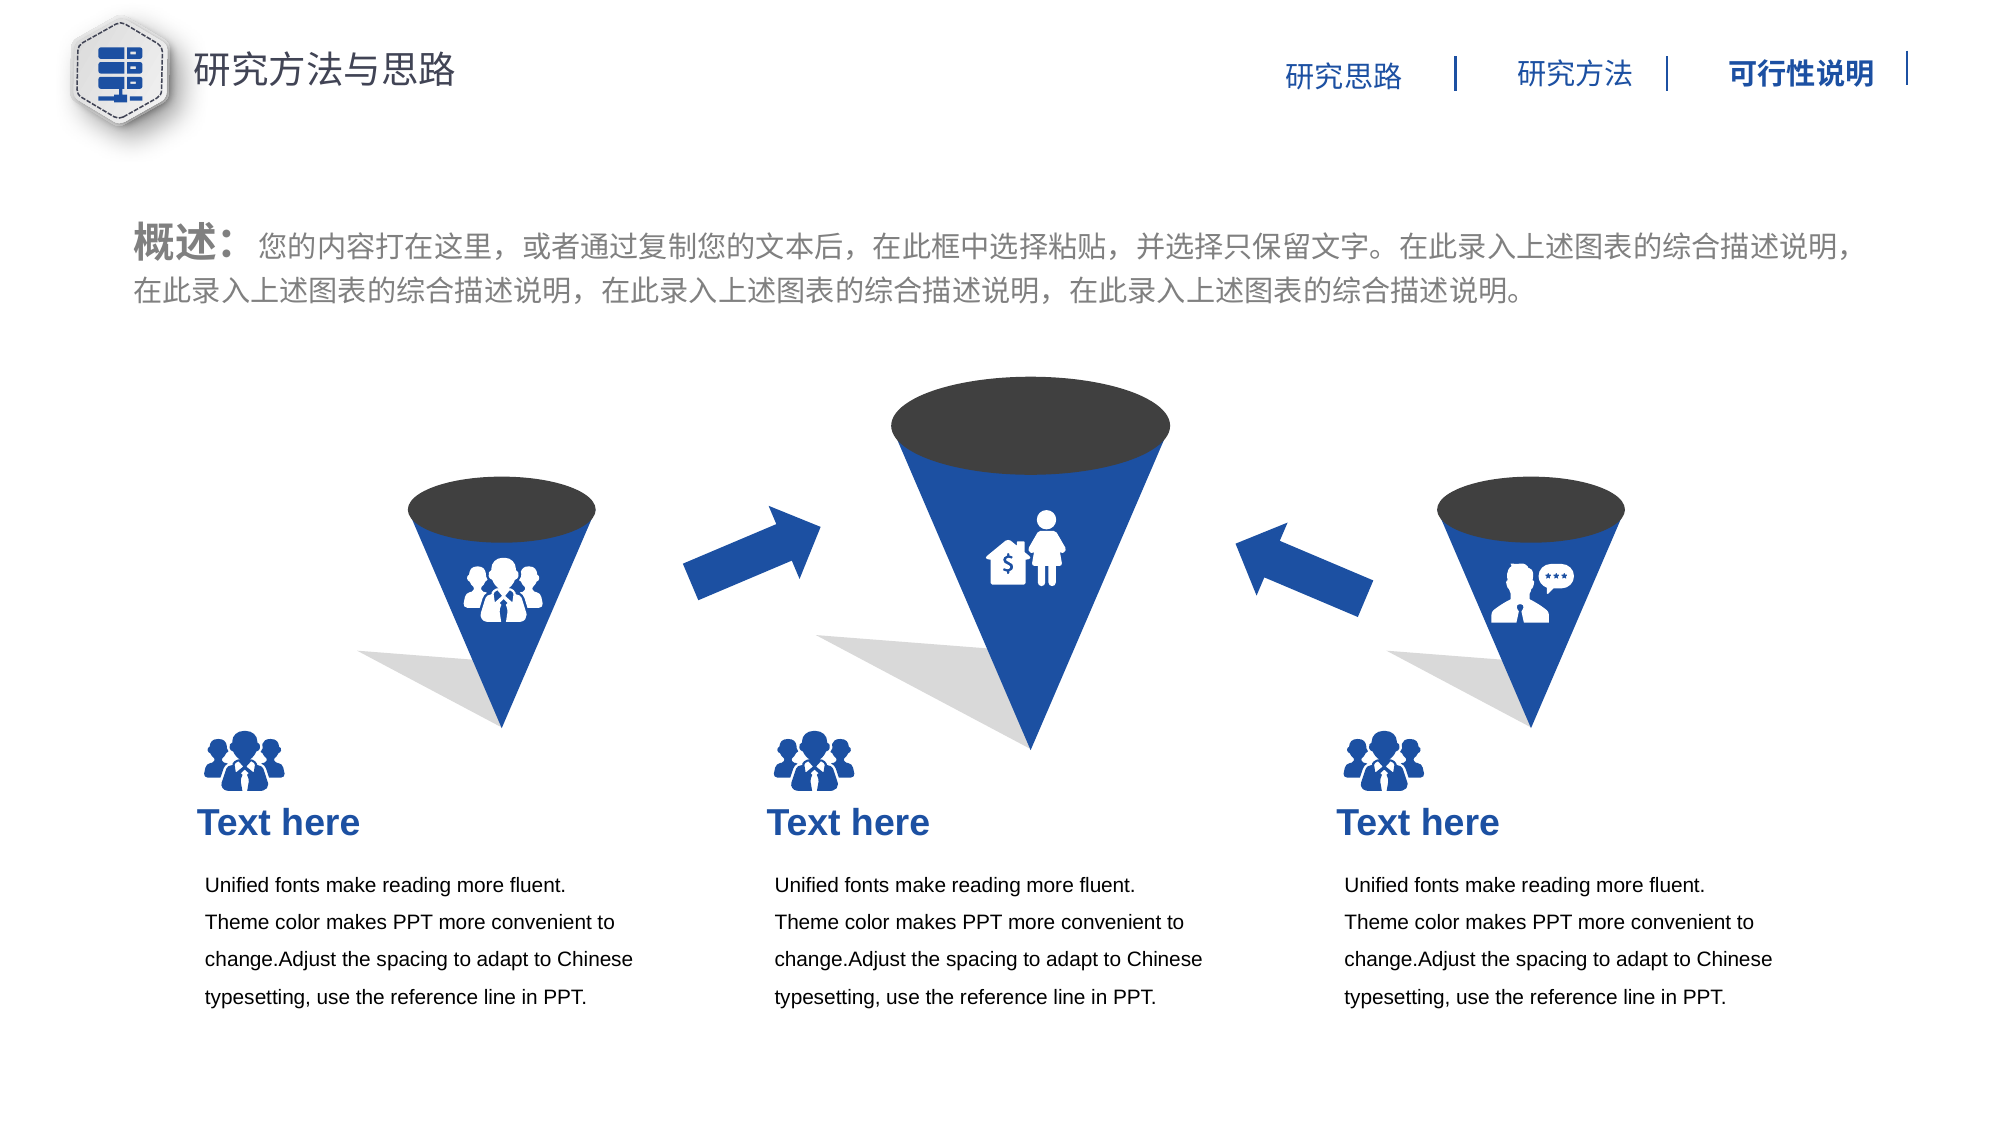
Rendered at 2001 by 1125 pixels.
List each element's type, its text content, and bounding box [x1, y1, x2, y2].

text_box Unified fonts make reading more fluent. Theme color makes PPT more convenient to change.Adjust the spacing to adapt to Chinese typesetting, use the reference line in PPT. [190, 851, 730, 1057]
text_box Text here [1321, 774, 1862, 867]
text_box 可行性说明 [1713, 48, 1890, 98]
text_box Text here [182, 774, 723, 867]
text_box [1360, 751, 1425, 791]
text_box 研究思路 [1271, 50, 1418, 101]
text_box [773, 751, 855, 791]
text_box [1343, 751, 1368, 778]
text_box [358, 376, 1625, 751]
text_box Unified fonts make reading more fluent. Theme color makes PPT more convenient to change.Adjust the spacing to adapt to Chinese typesetting, use the reference line in PPT. [1329, 851, 1870, 1057]
text_box 研究方法与思路 [182, 40, 490, 97]
text_box 研究方法 [1502, 48, 1650, 98]
text_box [204, 730, 269, 791]
text_box [260, 738, 285, 778]
text_box 概述：您的内容打在这里，或者通过复制您的文本后，在此框中选择粘贴，并选择只保留文字。在此录入上述图表的综合描述说明，在此录入上述图表的综合描述说明，在此录入上述图表的综合描述说明，在此录入上述图表的综合描述说明。 [118, 198, 1880, 315]
text_box Text here [751, 774, 1292, 867]
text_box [64, 20, 175, 121]
text_box Unified fonts make reading more fluent. Theme color makes PPT more convenient to change.Adjust the spacing to adapt to Chinese typesetting, use the reference line in PPT. [759, 851, 1300, 1057]
